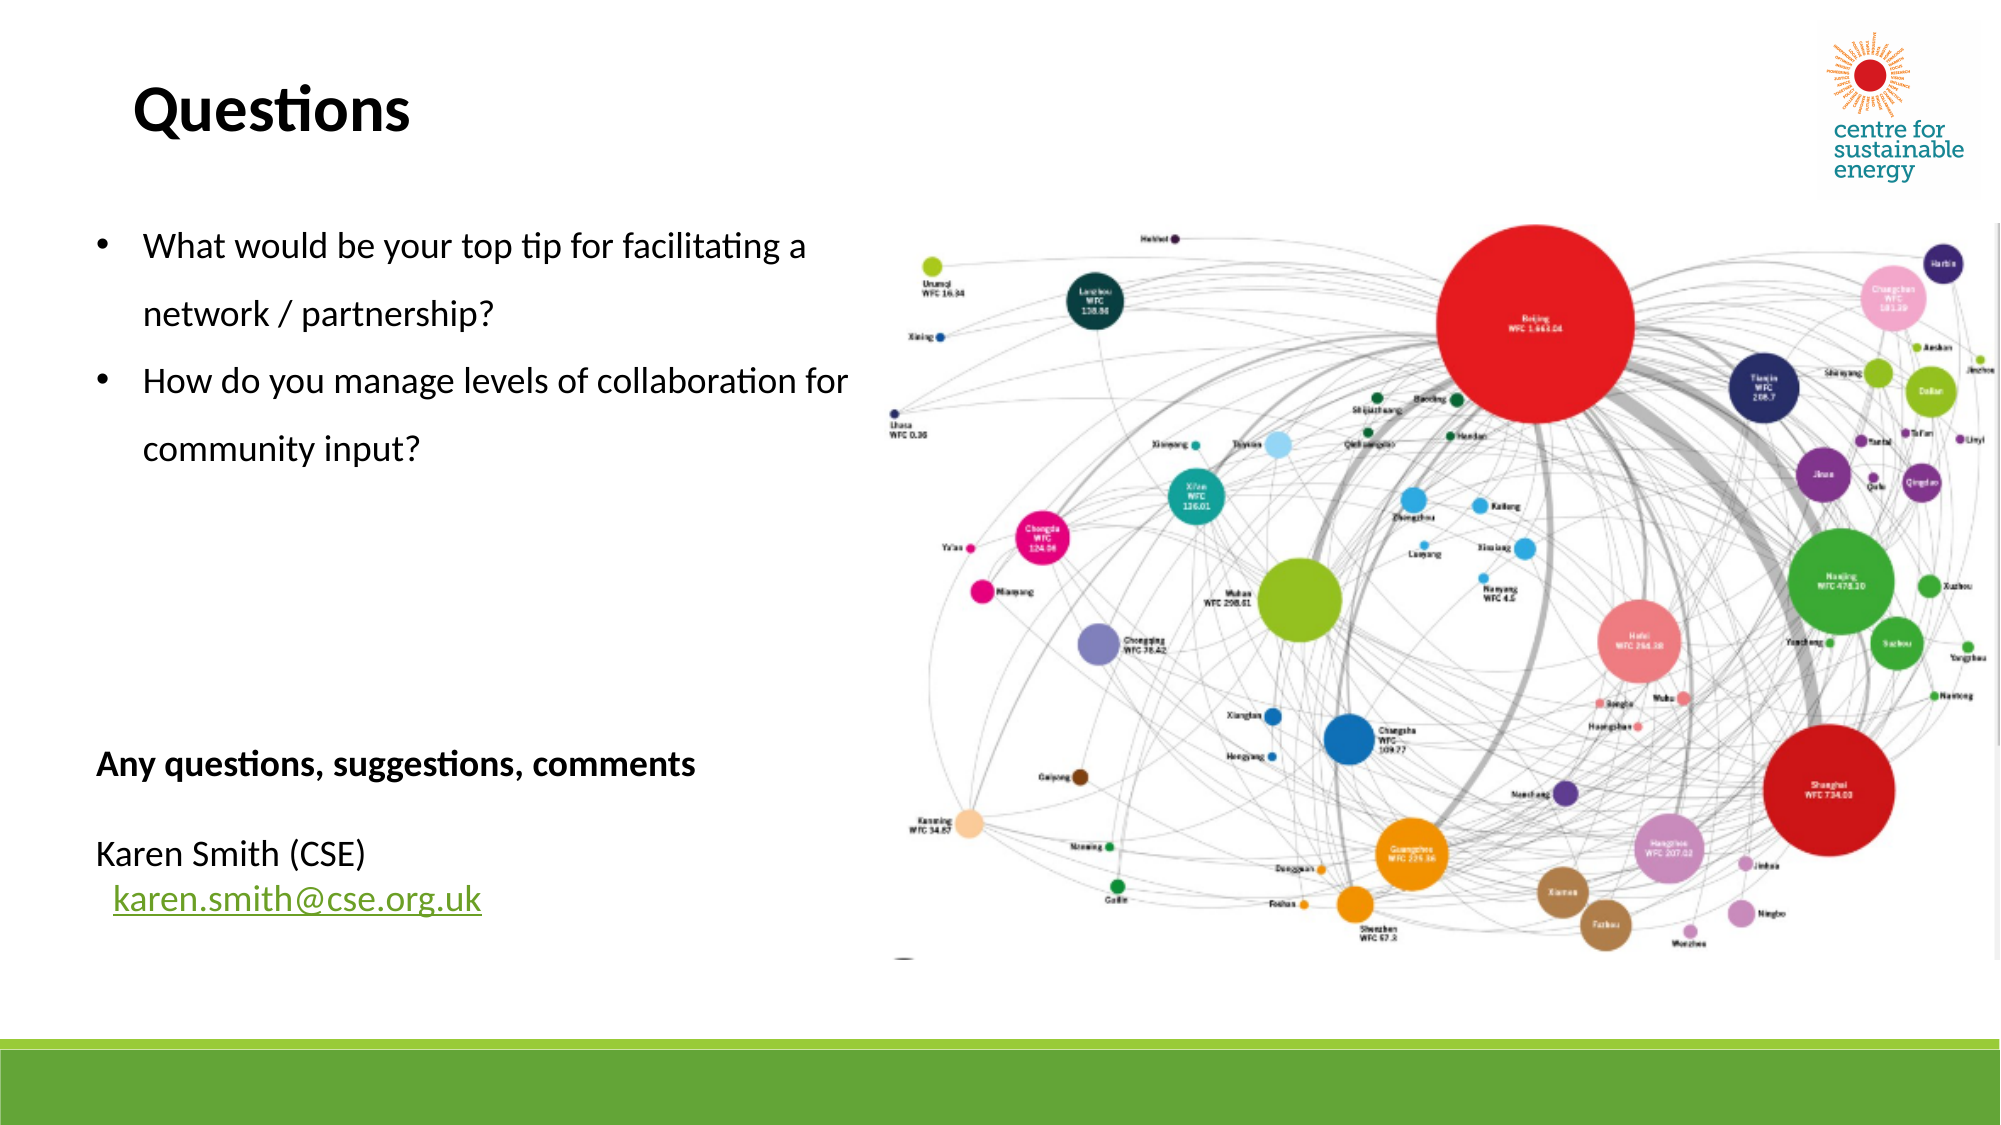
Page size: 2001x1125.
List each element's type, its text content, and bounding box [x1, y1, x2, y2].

picture [861, 222, 2000, 961]
picture [1817, 20, 1981, 200]
text_box What would be your top tip for facilitating a network / partnership? How do you manage levels of collaboration for community input? Any questions, suggestions, comments Karen Smith (CSE) karen.smith@cse.org.uk [81, 191, 882, 1061]
text_box Questions [118, 57, 1923, 153]
